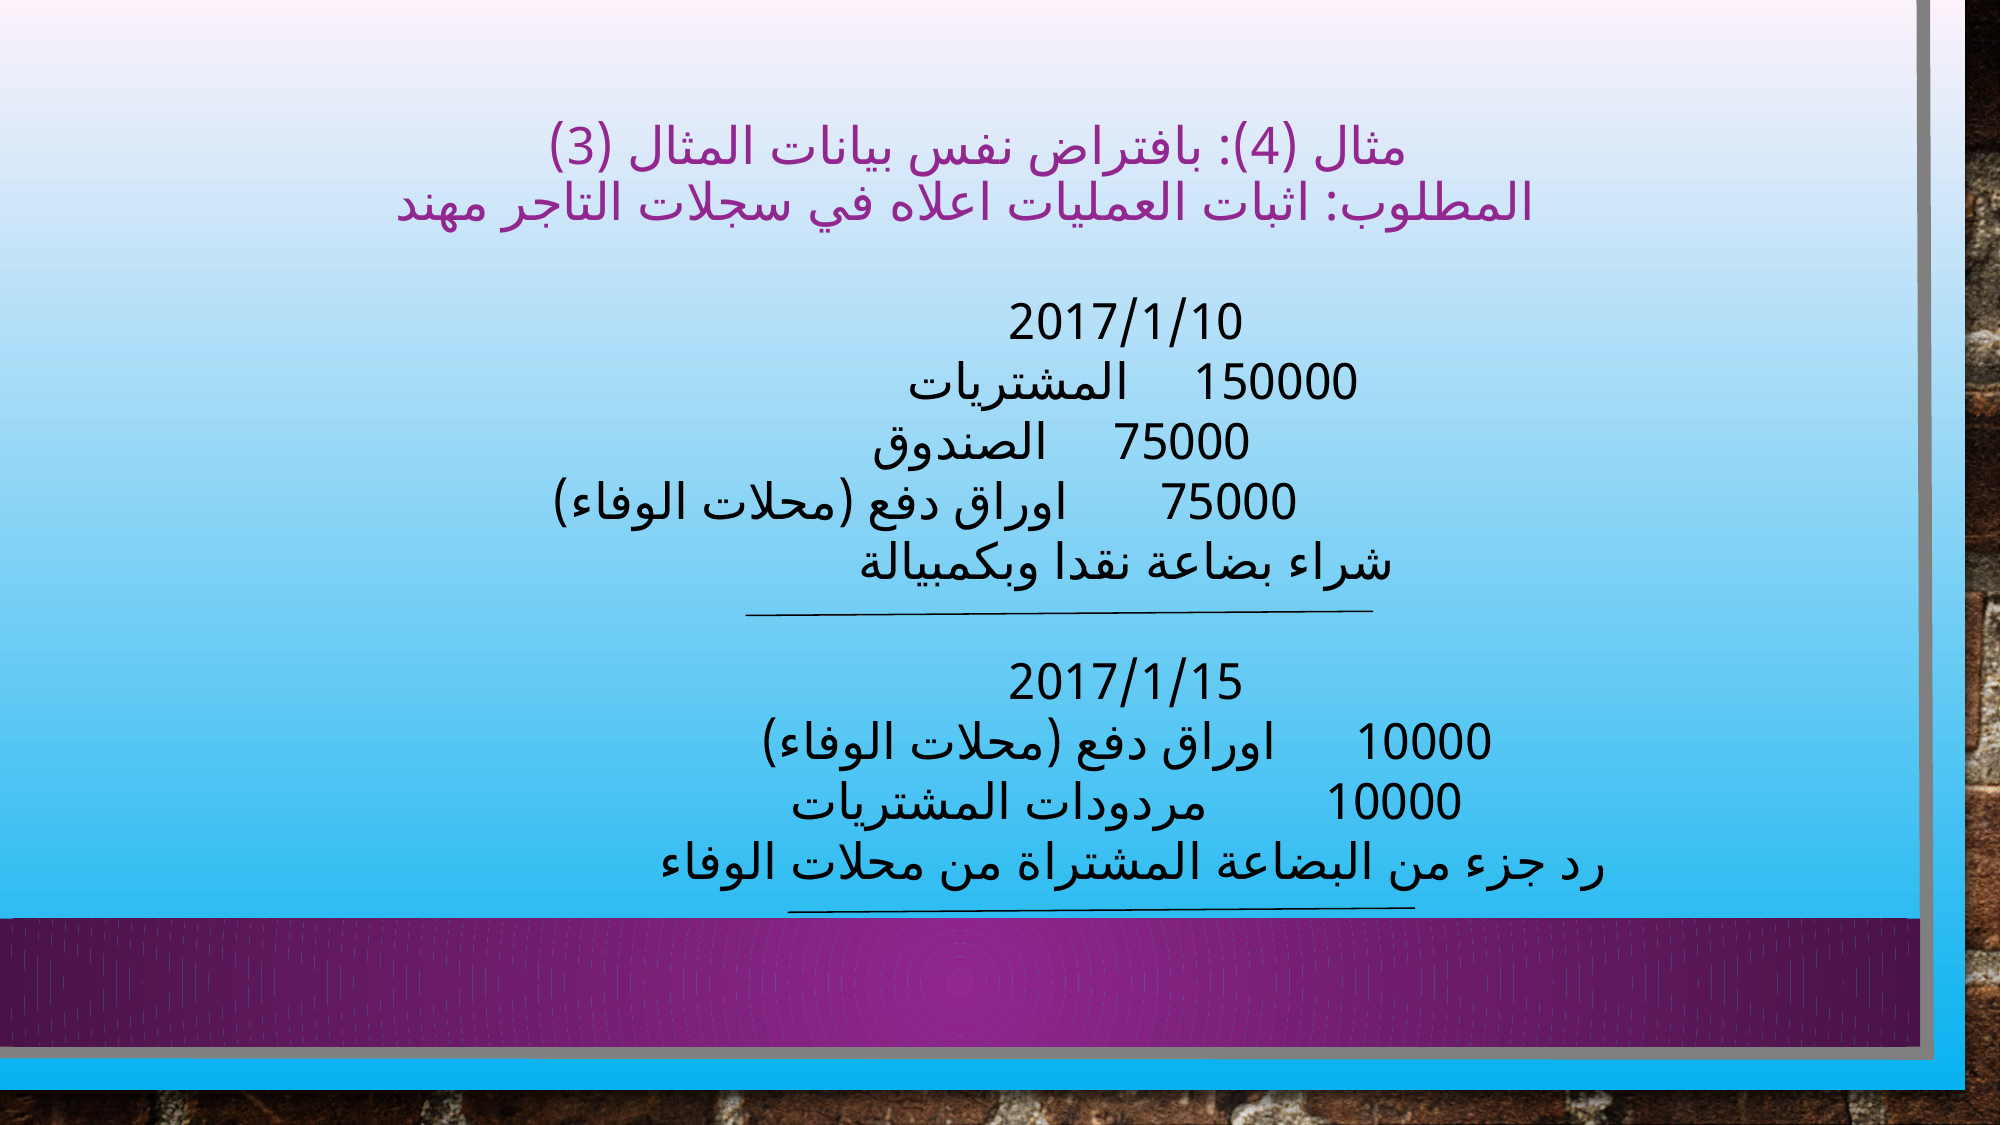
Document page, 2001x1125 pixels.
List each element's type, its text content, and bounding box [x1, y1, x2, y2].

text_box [745, 610, 1374, 616]
title مثال (4): بافتراض نفس بيانات المثال (3) المطلوب: اثبات العمليات اعلاه في سجلات التاجر مهند [112, 112, 1818, 302]
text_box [787, 907, 1416, 913]
picture [0, 0, 2000, 1125]
text_box 2017/1/10 150000 المشتريات 75000 الصندوق 75000 اوراق دفع (محلات الوفاء) شراء بضاعة نقدا وبكمبيالة 2017/1/15 10000 اوراق دفع (محلات الوفاء) 10000 مردودات المشتريات رد جزء من البضاعة المشتراة من محلات الوفاء [499, 282, 1754, 942]
